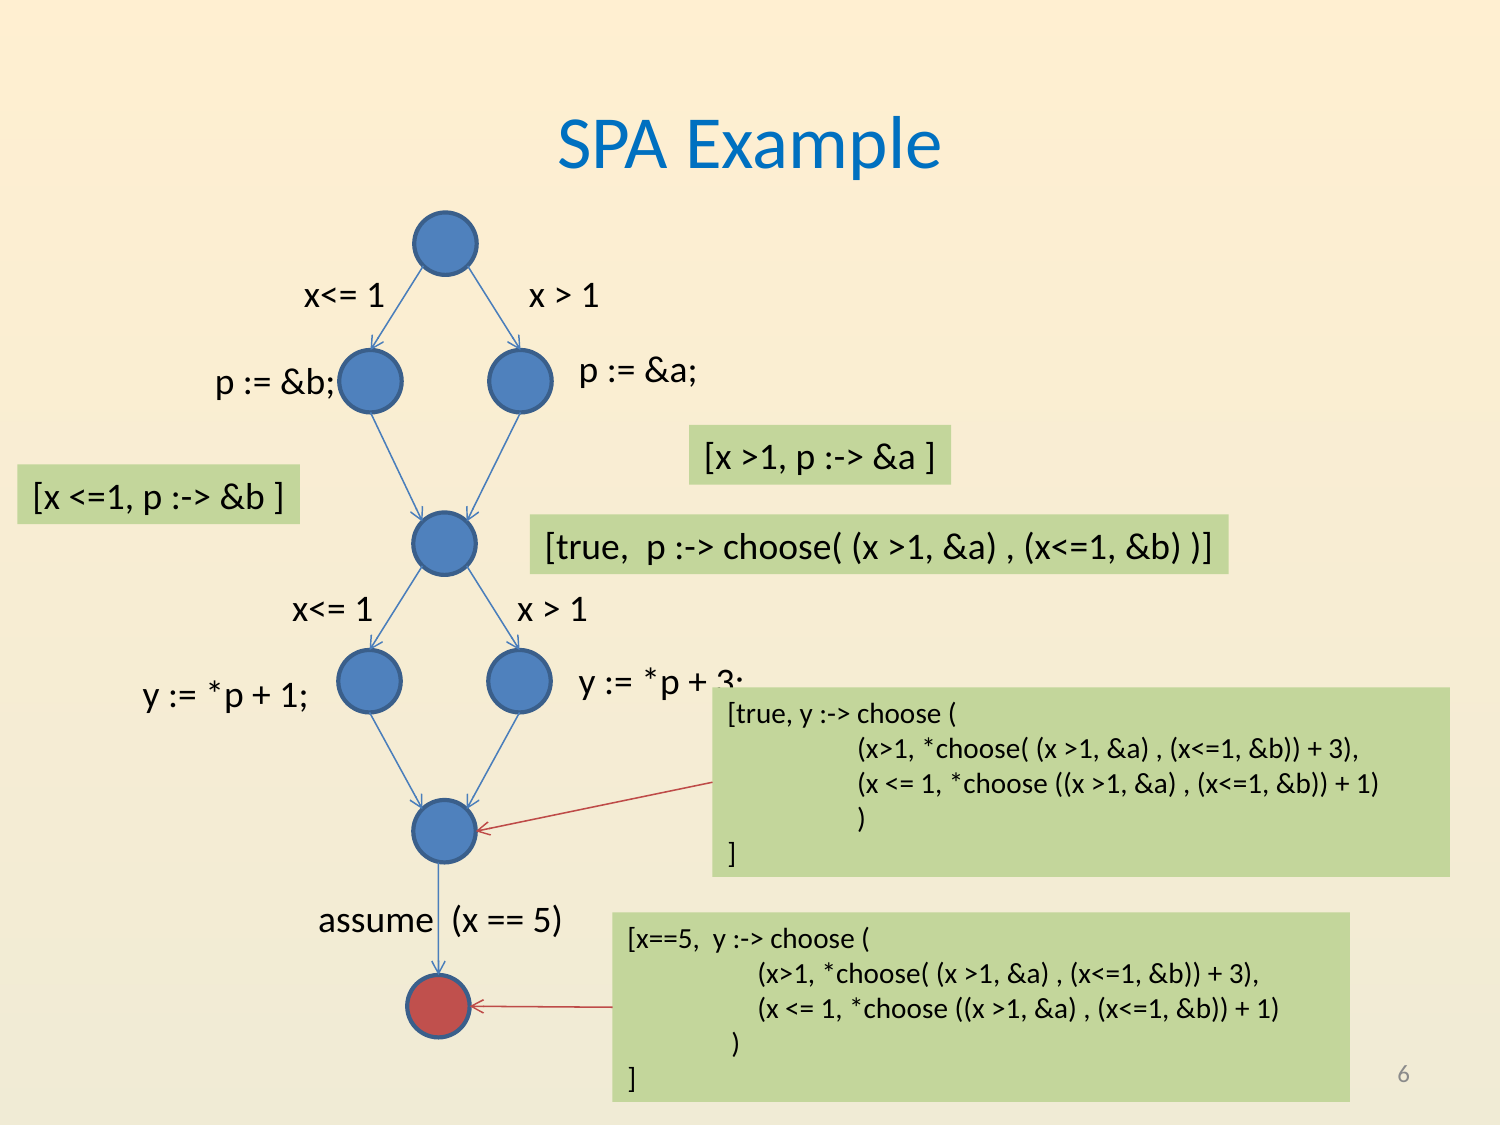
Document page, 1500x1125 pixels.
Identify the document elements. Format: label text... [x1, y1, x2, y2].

text_box [true, y :-> choose ( (x>1, *choose( (x >1, &a) , (x<=1, &b)) + 3), (x <= 1, *choose ((x >1, &a) , (x<=1, &b)) + 1) ) ] [712, 687, 1450, 877]
title SPA Example [75, 45, 1425, 233]
text_box [x <=1, p :-> &b ] [17, 464, 300, 525]
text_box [341, 440, 452, 494]
text_box x<= 1 [277, 576, 389, 637]
text_box [399, 364, 404, 399]
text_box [475, 783, 713, 832]
text_box [486, 647, 553, 715]
text_box [x >1, p :-> &a ] [689, 424, 952, 485]
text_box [451, 281, 537, 335]
text_box [336, 647, 403, 715]
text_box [354, 281, 440, 335]
text_box y := *p + 1; [127, 662, 324, 723]
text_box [469, 1005, 613, 1009]
slide_number 6 [1074, 1042, 1425, 1103]
text_box [411, 510, 478, 577]
text_box [412, 210, 479, 277]
text_box [487, 347, 554, 415]
text_box x > 1 [502, 576, 604, 637]
text_box x > 1 [514, 262, 620, 323]
text_box x<= 1 [289, 262, 405, 323]
text_box p := &a; [563, 337, 763, 398]
text_box [405, 972, 472, 1040]
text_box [347, 734, 445, 788]
text_box assume (x == 5) [303, 887, 579, 948]
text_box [353, 581, 439, 635]
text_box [446, 734, 542, 788]
text_box y := *p + 3; [563, 649, 760, 710]
text_box [x==5, y :-> choose ( (x>1, *choose( (x >1, &a) , (x<=1, &b)) + 3), (x <= 1, *choose ((x >1, &a) , (x<=1, &b)) + 1) ) ] [612, 912, 1350, 1102]
text_box [353, 410, 388, 415]
text_box [411, 797, 477, 865]
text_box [450, 439, 549, 495]
text_box [true, p :-> choose( (x >1, &a) , (x<=1, &b) )] [529, 514, 1229, 575]
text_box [450, 581, 536, 635]
text_box p := &b; [200, 349, 399, 410]
